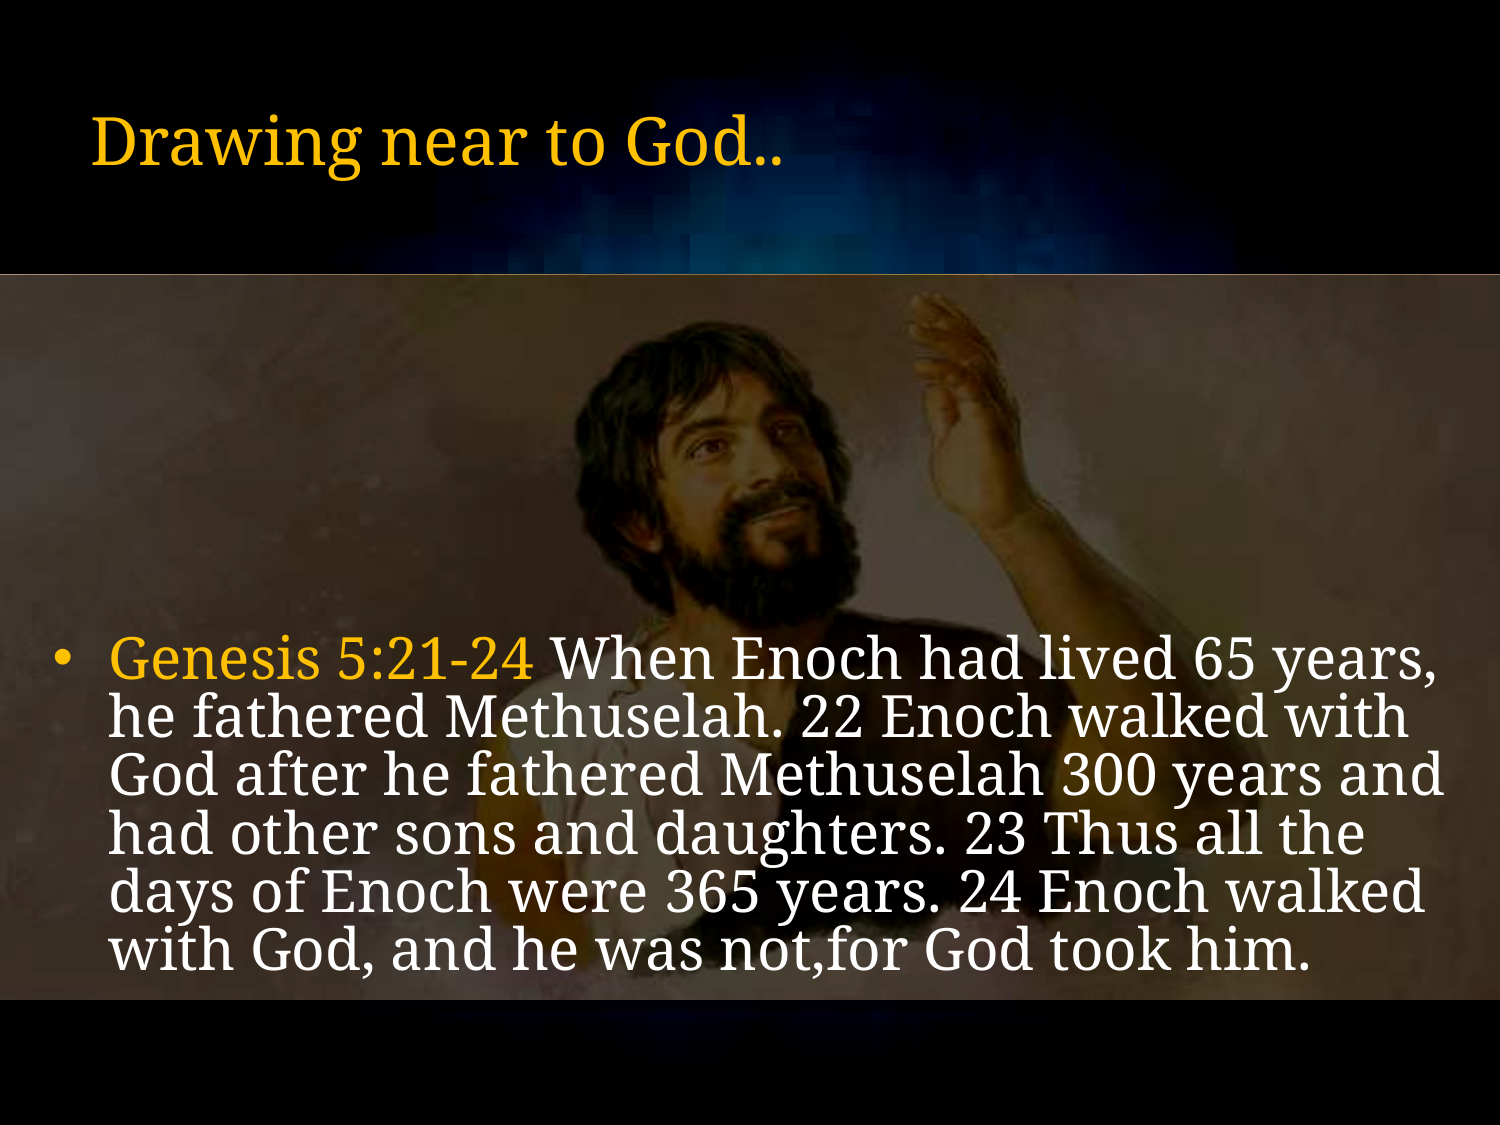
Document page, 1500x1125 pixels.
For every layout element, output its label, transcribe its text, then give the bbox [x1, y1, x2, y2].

list Genesis 5:21-24 When Enoch had lived 65 years, he fathered Methuselah. 22 Enoch walked with God after he fathered Methuselah 300 years and had other sons and daughters. 23 Thus all the days of Enoch were 365 years. 24 Enoch walked with God, and he was not,for God took him. [37, 624, 1475, 1075]
picture [0, 274, 1500, 1000]
title Drawing near to God.. [75, 45, 925, 233]
